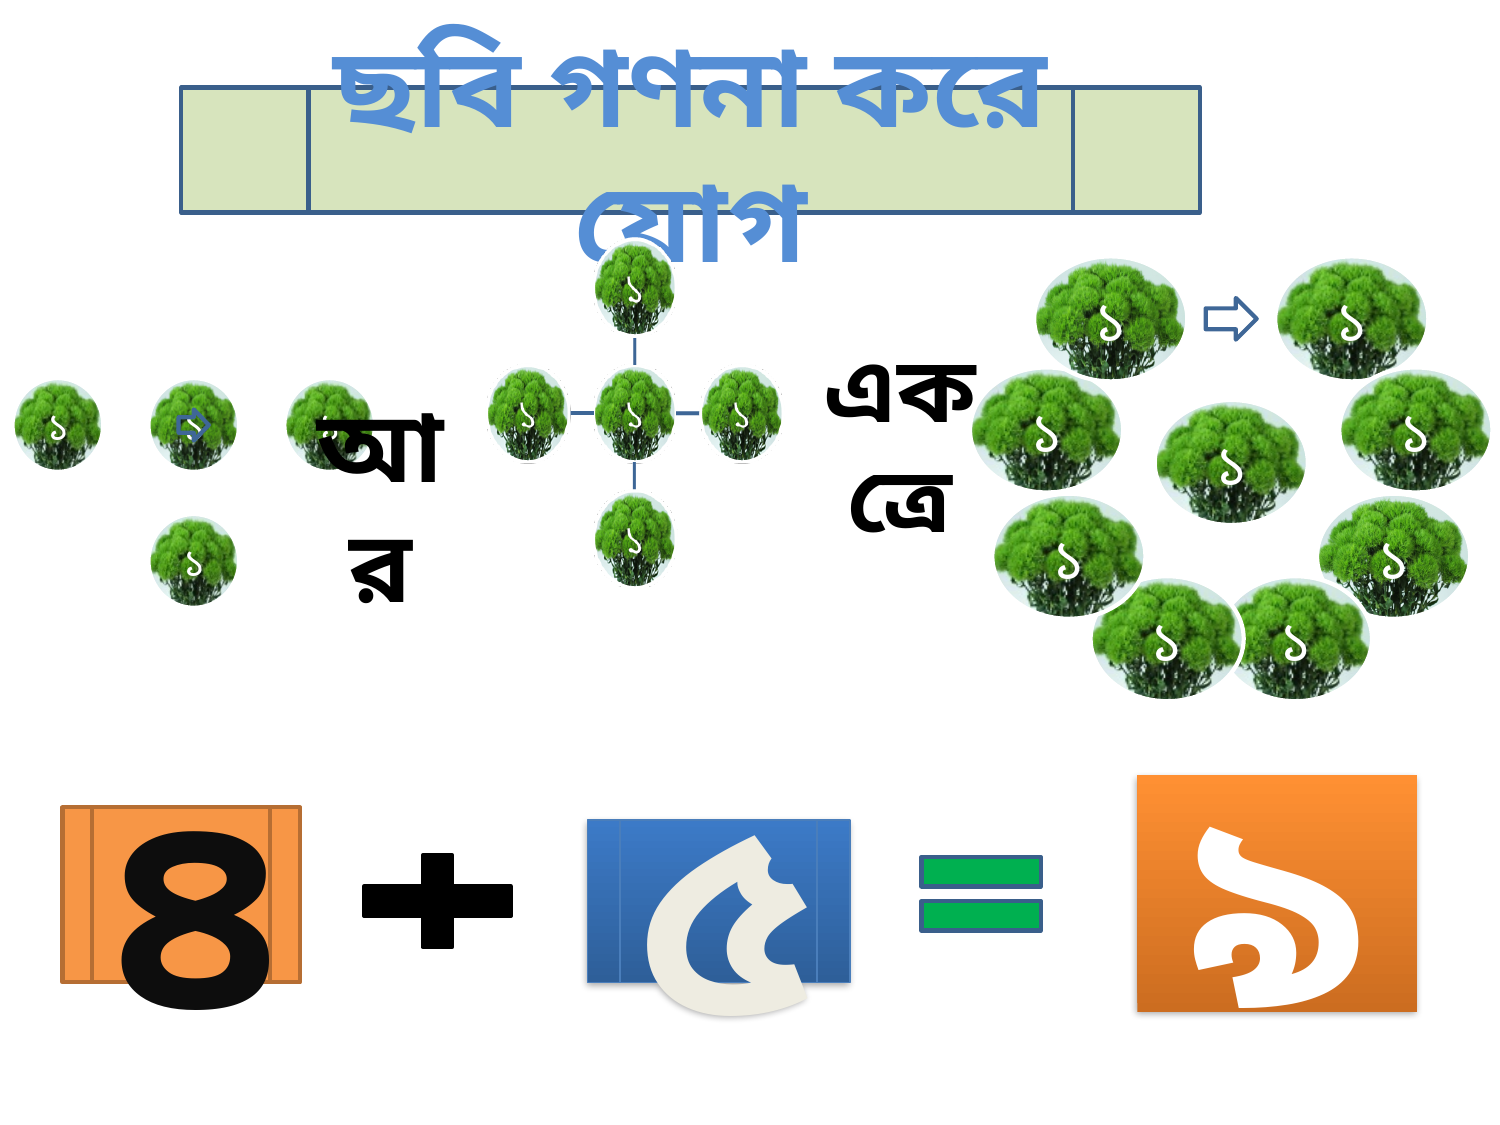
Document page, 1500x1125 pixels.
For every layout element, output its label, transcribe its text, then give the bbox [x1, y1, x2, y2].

text_box ৯ [1137, 774, 1418, 1013]
picture [447, 237, 823, 596]
text_box আর [299, 374, 463, 630]
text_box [12, 237, 376, 613]
text_box একত্রে [827, 323, 919, 559]
text_box ৪ [60, 805, 302, 984]
text_box ৫ [587, 819, 851, 983]
text_box [919, 899, 1043, 933]
text_box [362, 853, 513, 949]
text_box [924, 212, 1500, 713]
text_box [919, 855, 1043, 889]
text_box ছবি গণনা করে যোগ [179, 85, 1202, 215]
